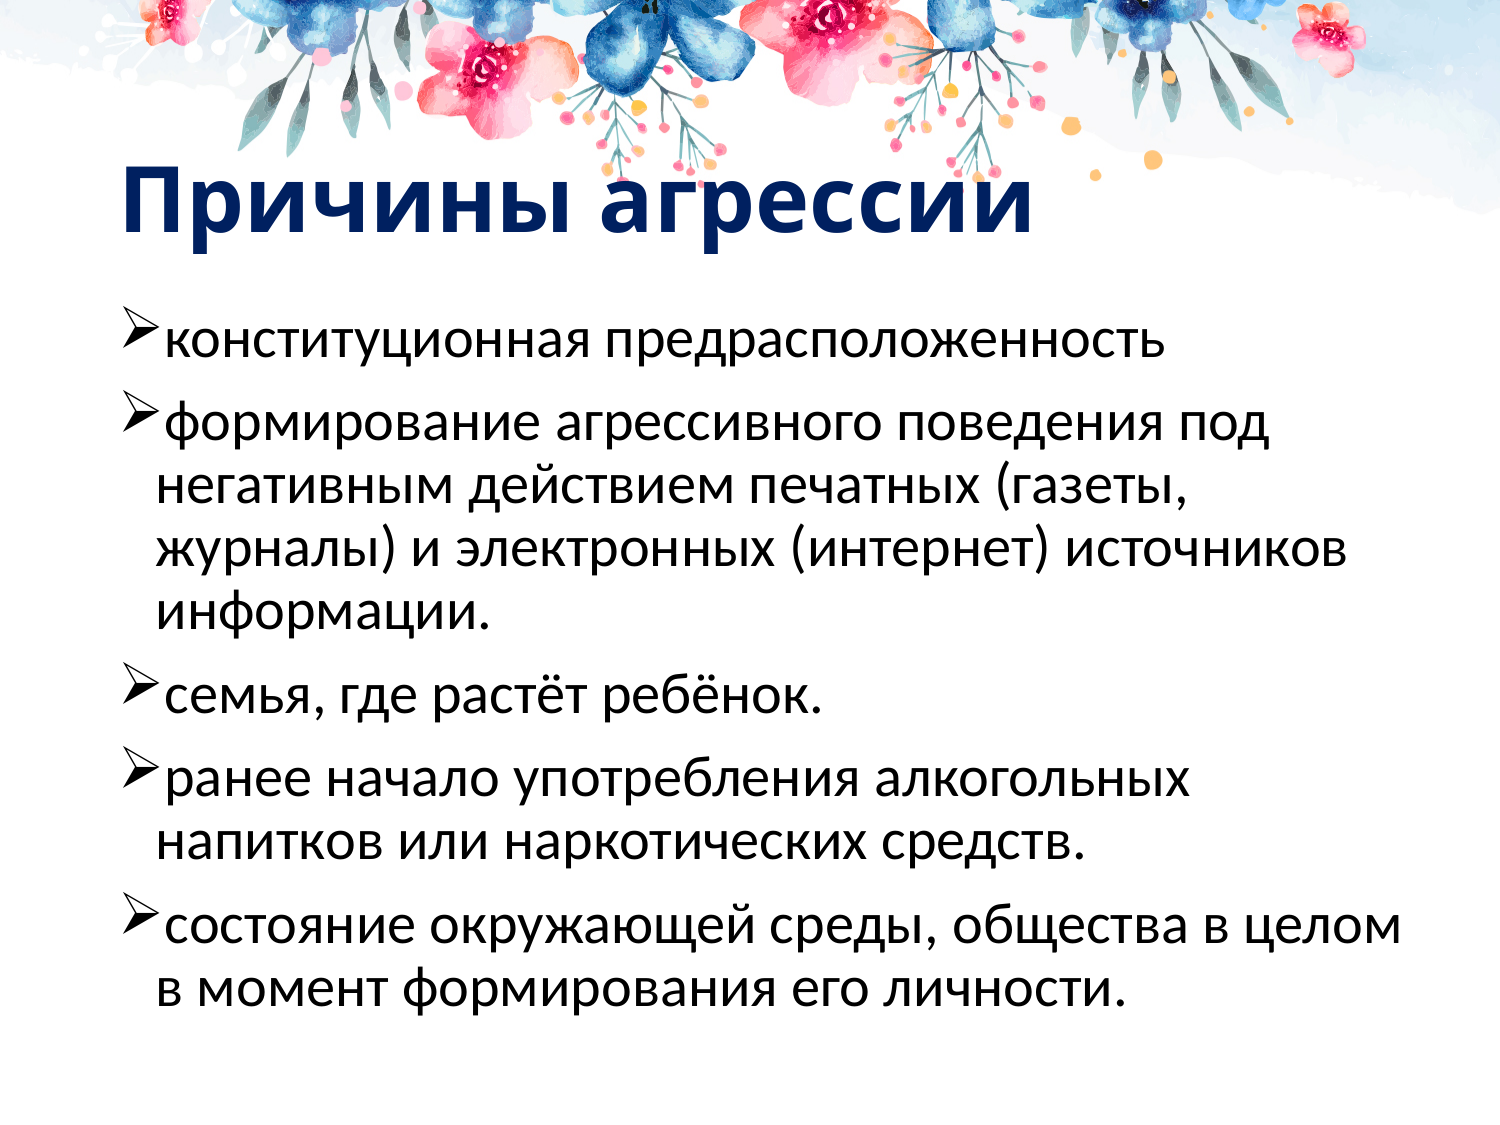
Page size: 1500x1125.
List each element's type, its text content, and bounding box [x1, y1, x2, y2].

list конституционная предрасположенность формирование агрессивного поведения под негативным действием печатных (газеты, журналы) и электронных (интернет) источников информации. семья, где растёт ребёнок. ранее начало употребления алкогольных напитков или наркотических средств. состояние окружающей среды, общества в целом в момент формирования его личности. [103, 299, 1442, 1079]
title Причины агрессии [103, 128, 1397, 278]
picture [0, 0, 1500, 1125]
